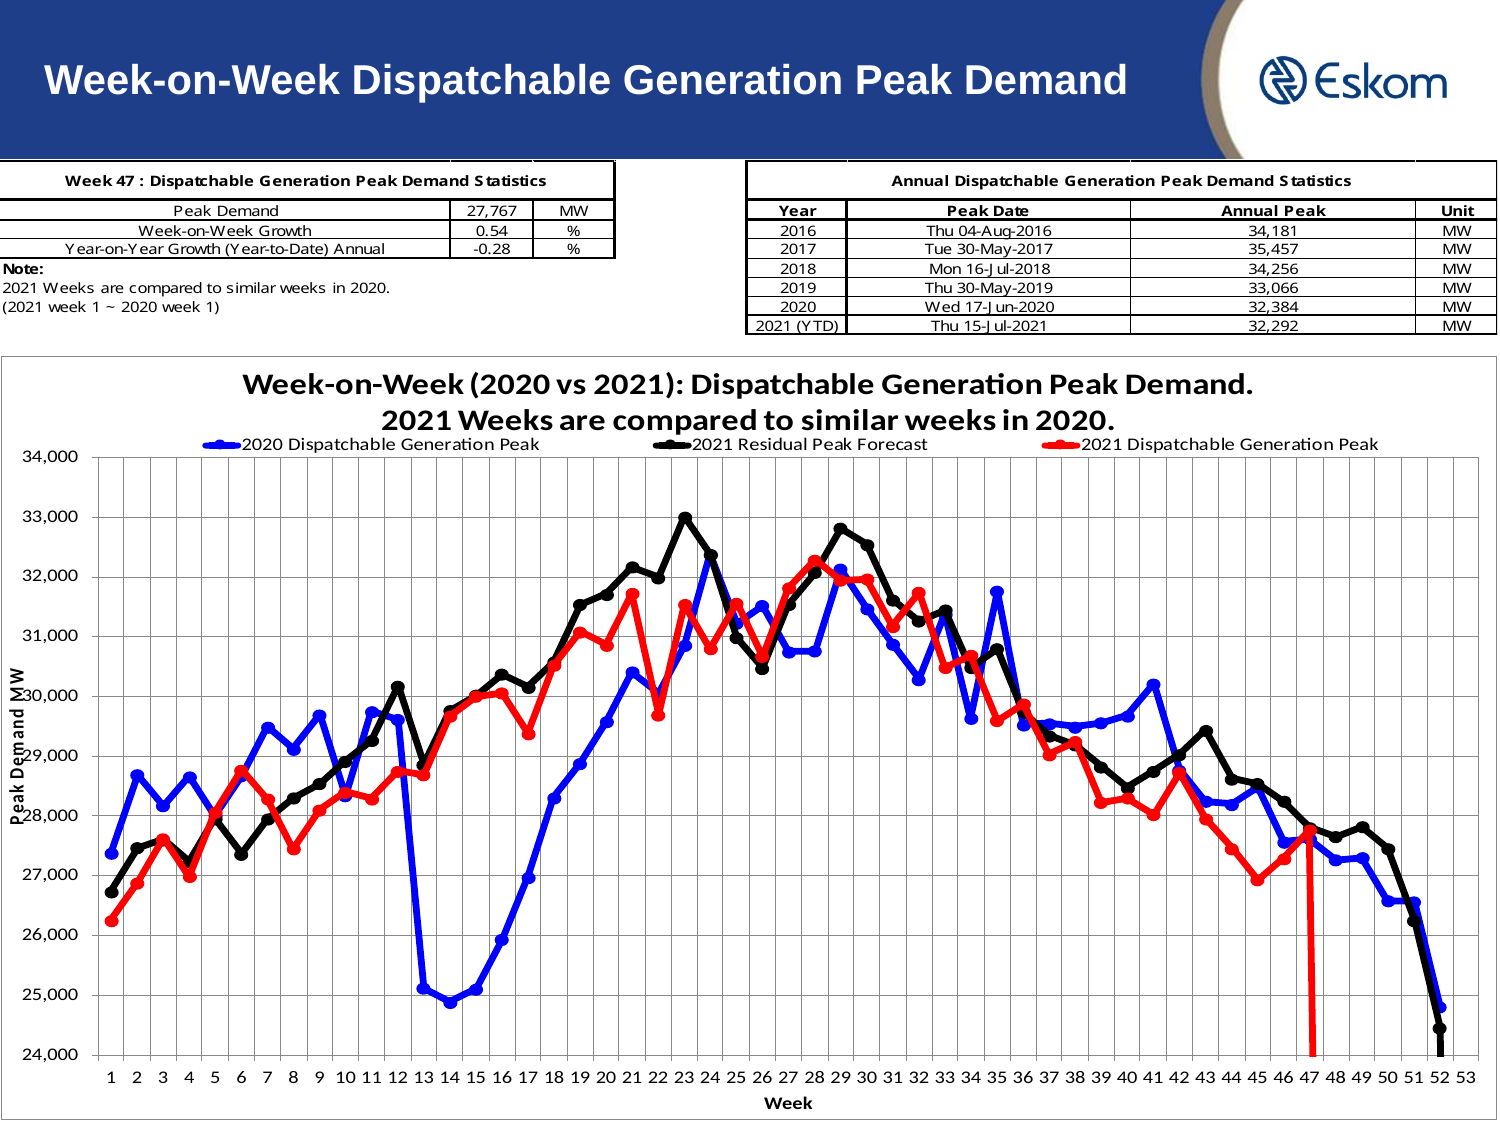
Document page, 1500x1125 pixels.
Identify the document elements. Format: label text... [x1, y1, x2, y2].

text_box Week-on-Week Dispatchable Generation Peak Demand [29, 27, 1176, 137]
picture [0, 160, 1499, 1125]
picture [0, 0, 1246, 159]
picture [1257, 55, 1450, 105]
